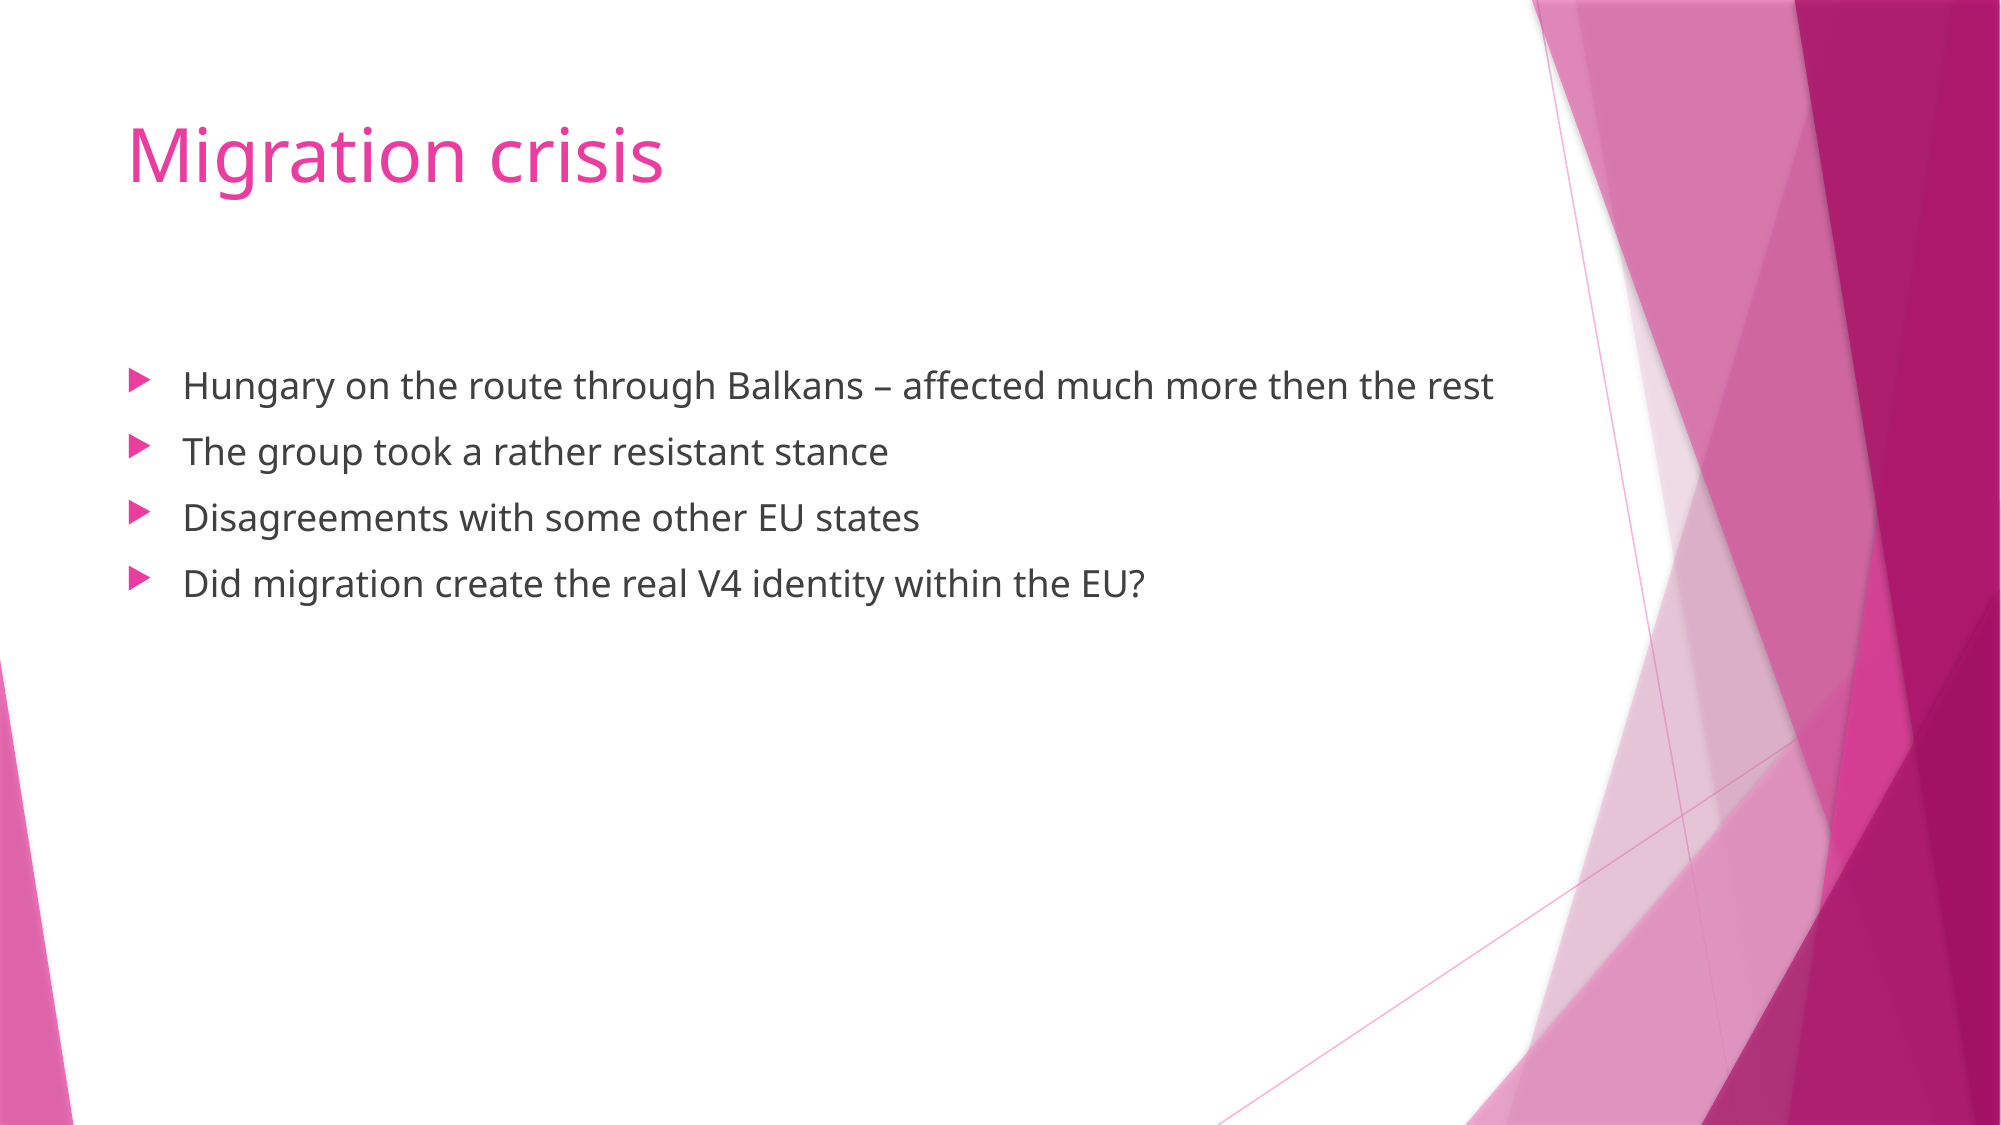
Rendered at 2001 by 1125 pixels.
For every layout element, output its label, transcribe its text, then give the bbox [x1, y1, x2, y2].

title Migration crisis [111, 99, 1522, 317]
list Hungary on the route through Balkans – affected much more then the rest The group took a rather resistant stance Disagreements with some other EU states Did migration create the real V4 identity within the EU? [111, 354, 1522, 992]
